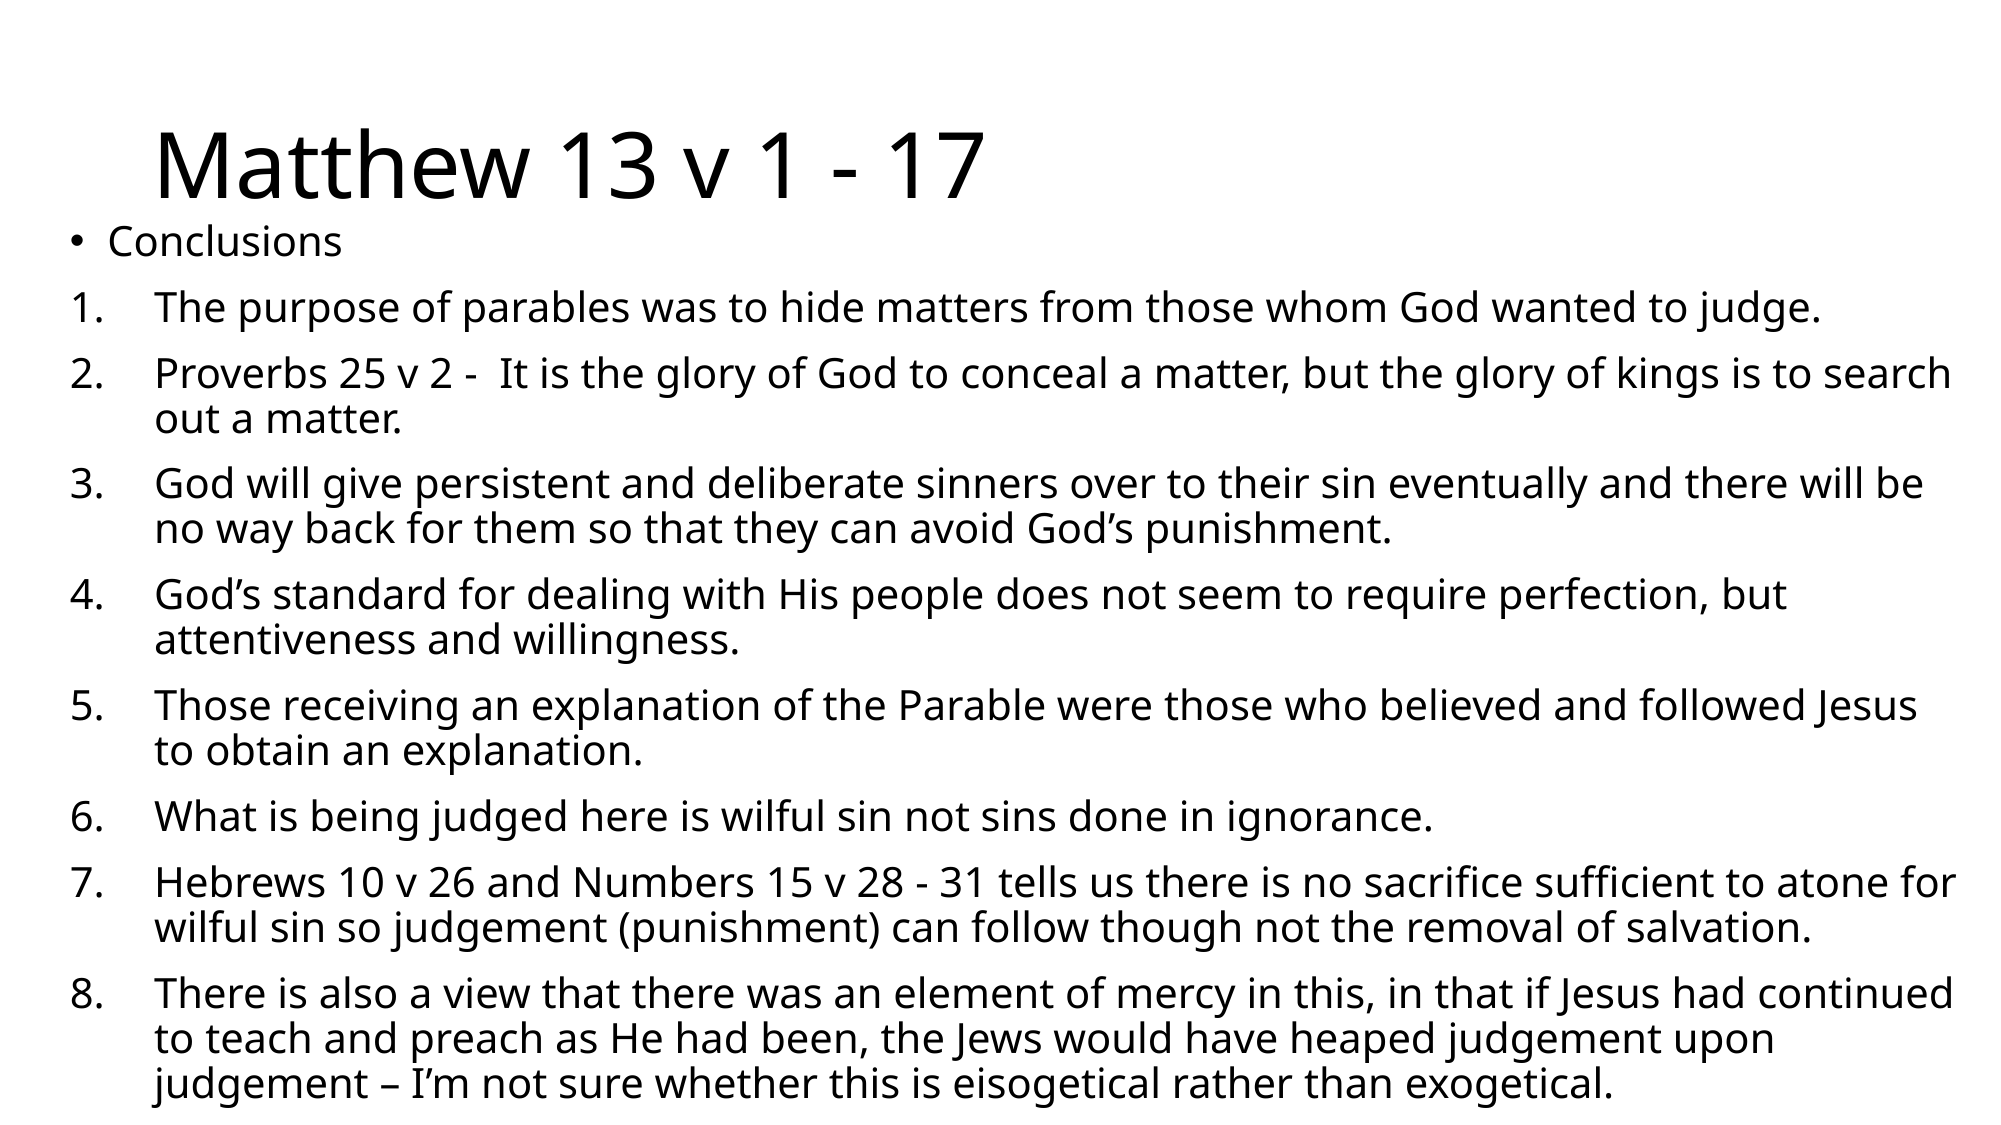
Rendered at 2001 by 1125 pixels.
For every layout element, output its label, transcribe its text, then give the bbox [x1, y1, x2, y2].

title Matthew 13 v 1 - 17 [137, 59, 1863, 212]
list Conclusions The purpose of parables was to hide matters from those whom God wanted to judge. Proverbs 25 v 2 - It is the glory of God to conceal a matter, but the glory of kings is to search out a matter. God will give persistent and deliberate sinners over to their sin eventually and there will be no way back for them so that they can avoid God’s punishment. God’s standard for dealing with His people does not seem to require perfection, but attentiveness and willingness. Those receiving an explanation of the Parable were those who believed and followed Jesus to obtain an explanation. What is being judged here is wilful sin not sins done in ignorance. Hebrews 10 v 26 and Numbers 15 v 28 - 31 tells us there is no sacrifice sufficient to atone for wilful sin so judgement (punishment) can follow though not the removal of salvation. There is also a view that there was an element of mercy in this, in that if Jesus had continued to teach and preach as He had been, the Jews would have heaped judgement upon judgement – I’m not sure whether this is eisogetical rather than exogetical. [54, 212, 1979, 1125]
